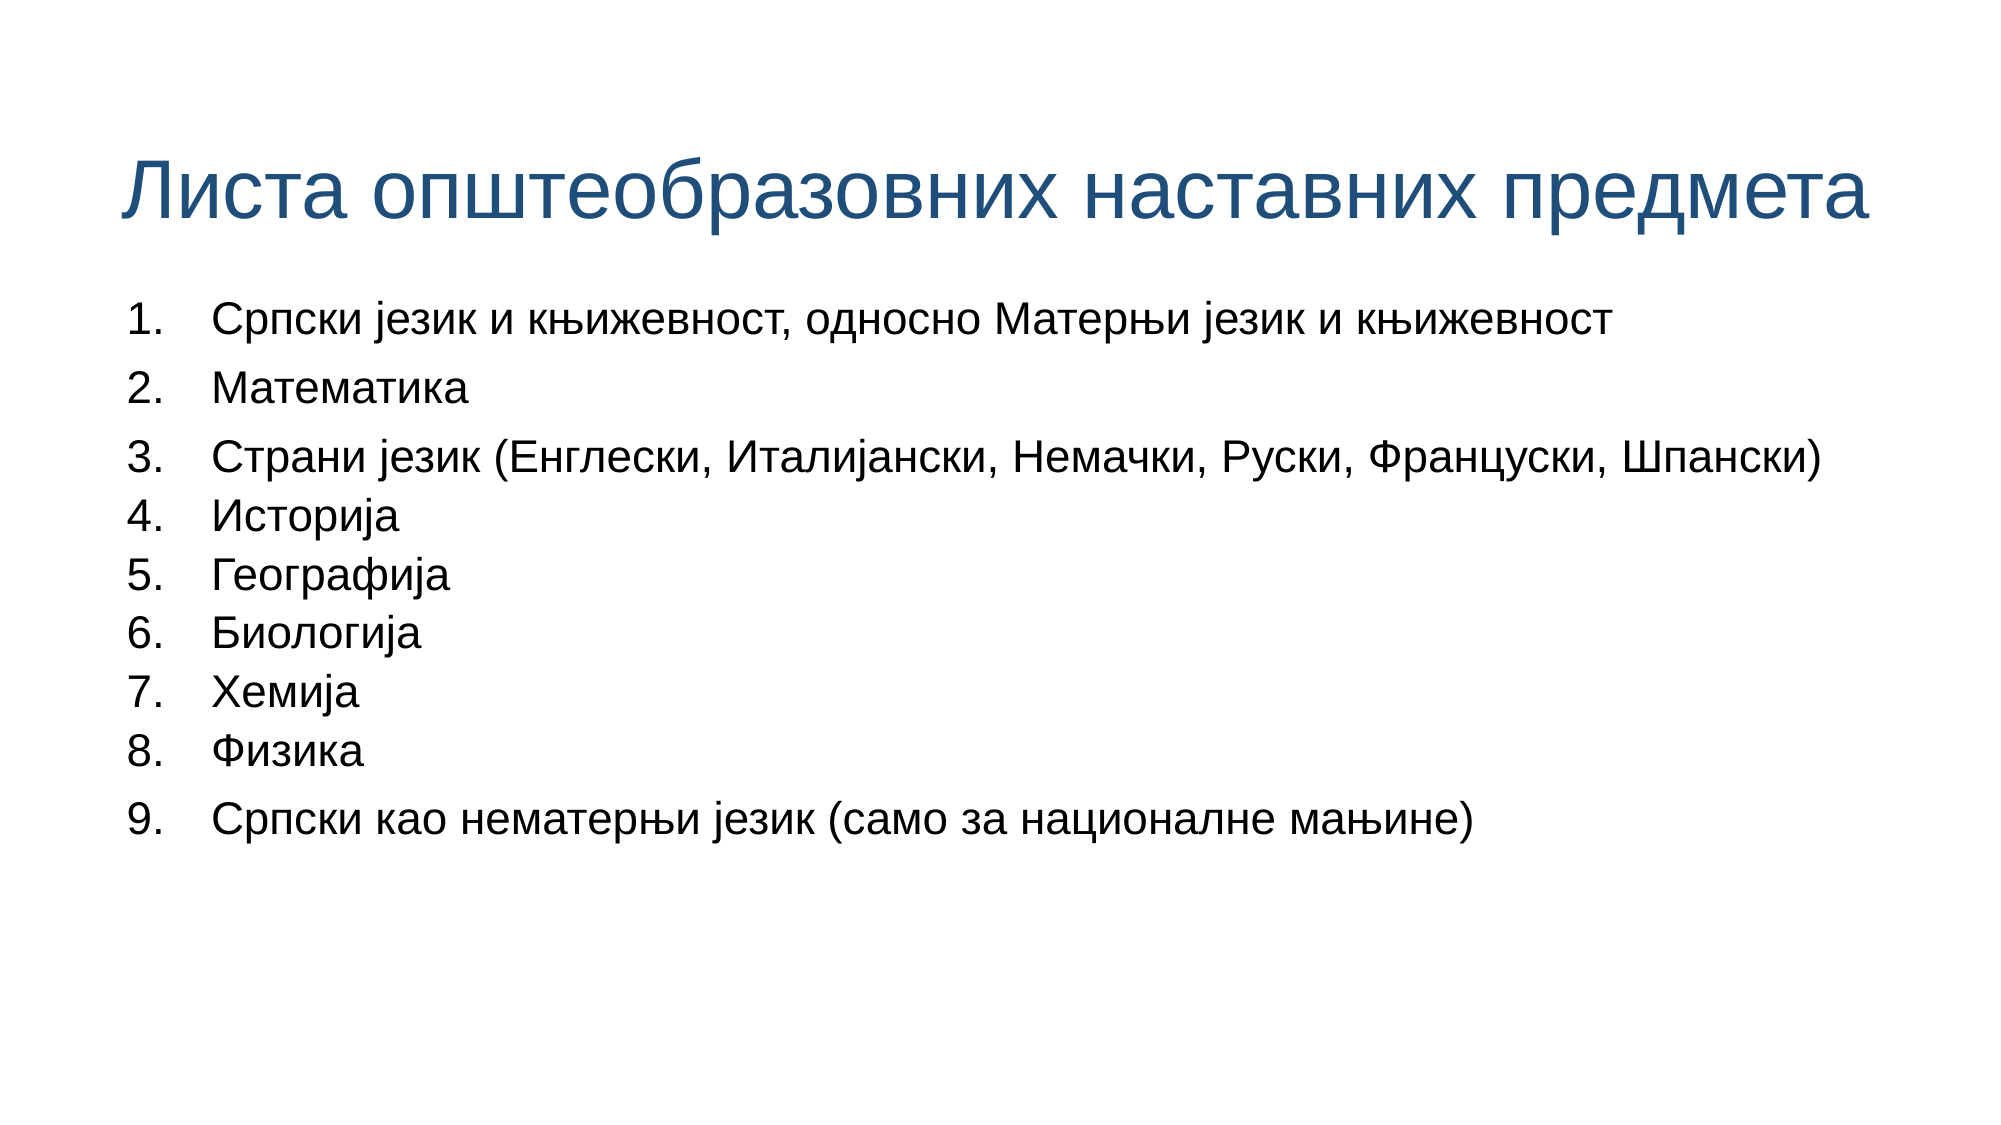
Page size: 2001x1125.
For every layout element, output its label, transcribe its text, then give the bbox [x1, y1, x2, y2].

text_box Листа општеобразовних наставних предмета [76, 84, 1917, 302]
text_box Српски језик и књижевност, односно Матерњи језик и књижевност Математика Страни језик (Енглески, Италијански, Немачки, Руски, Француски, Шпански) Историја Географија Биологија Хемија Физика Српски као нематерњи језик (само за националне мањине) [111, 280, 1952, 914]
